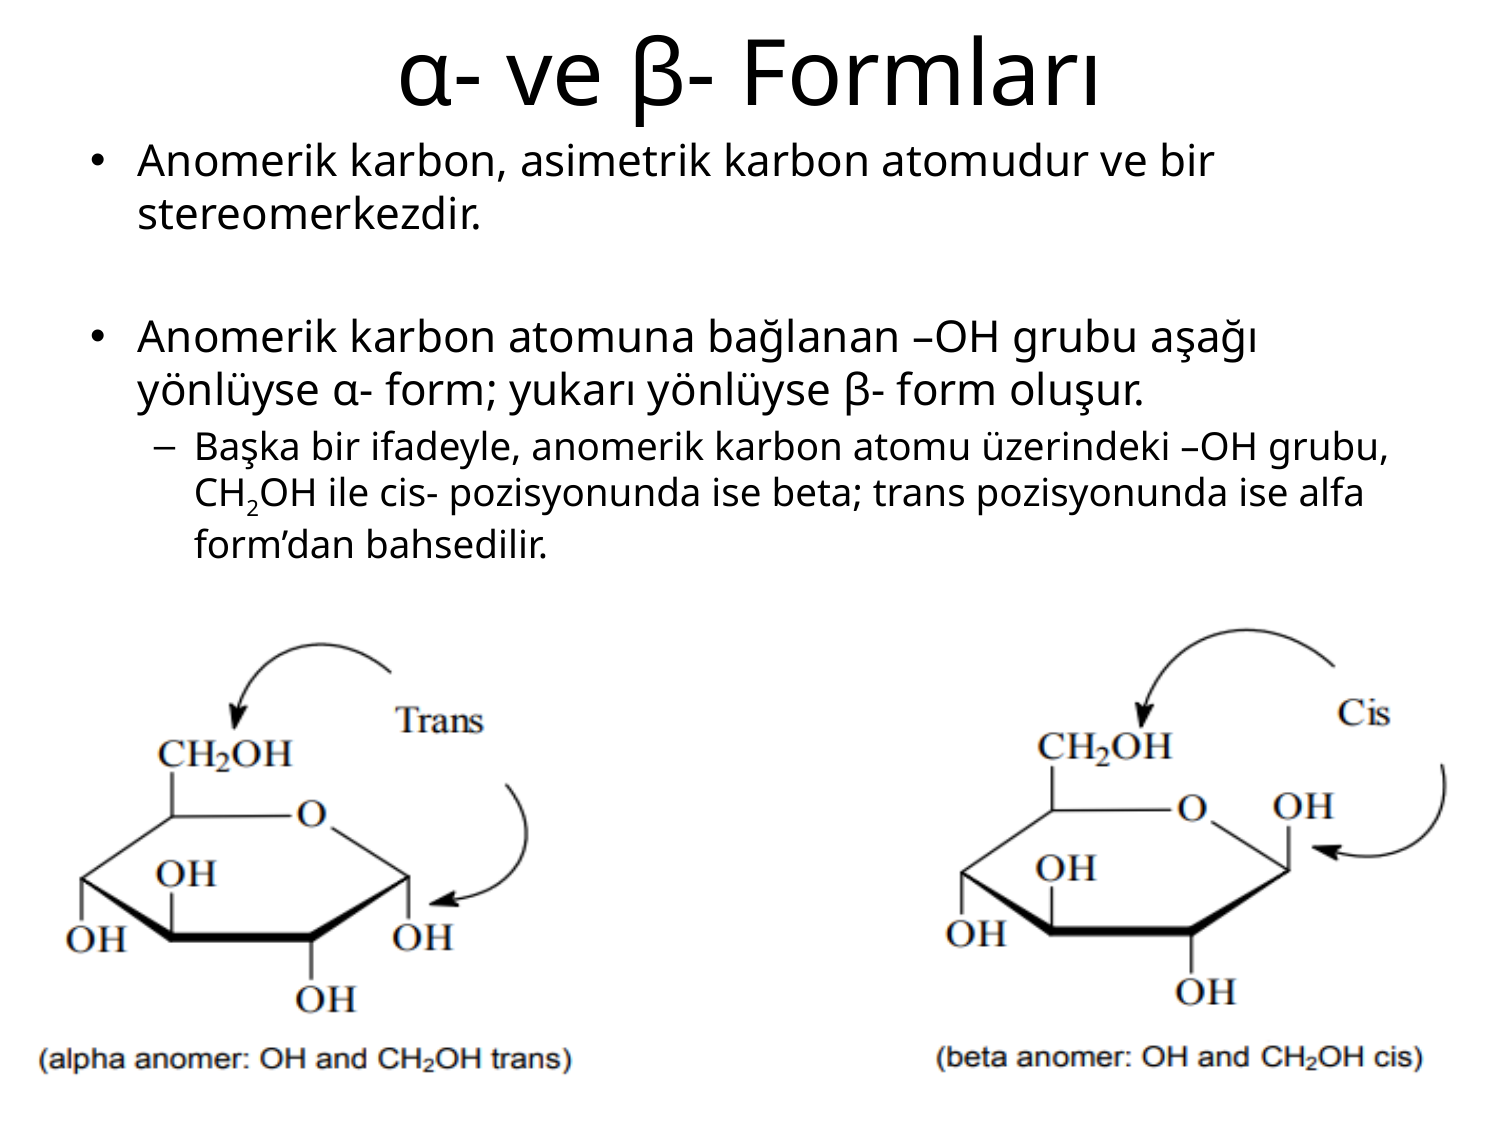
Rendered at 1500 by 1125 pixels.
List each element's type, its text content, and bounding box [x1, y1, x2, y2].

title α- ve β- Formları [75, 0, 1425, 125]
picture [0, 609, 1500, 1125]
list Anomerik karbon, asimetrik karbon atomudur ve bir stereomerkezdir. Anomerik karbon atomuna bağlanan –OH grubu aşağı yönlüyse α- form; yukarı yönlüyse β- form oluşur. Başka bir ifadeyle, anomerik karbon atomu üzerindeki –OH grubu, CH2OH ile cis- pozisyonunda ise beta; trans pozisyonunda ise alfa form’dan bahsedilir. [75, 125, 1425, 575]
